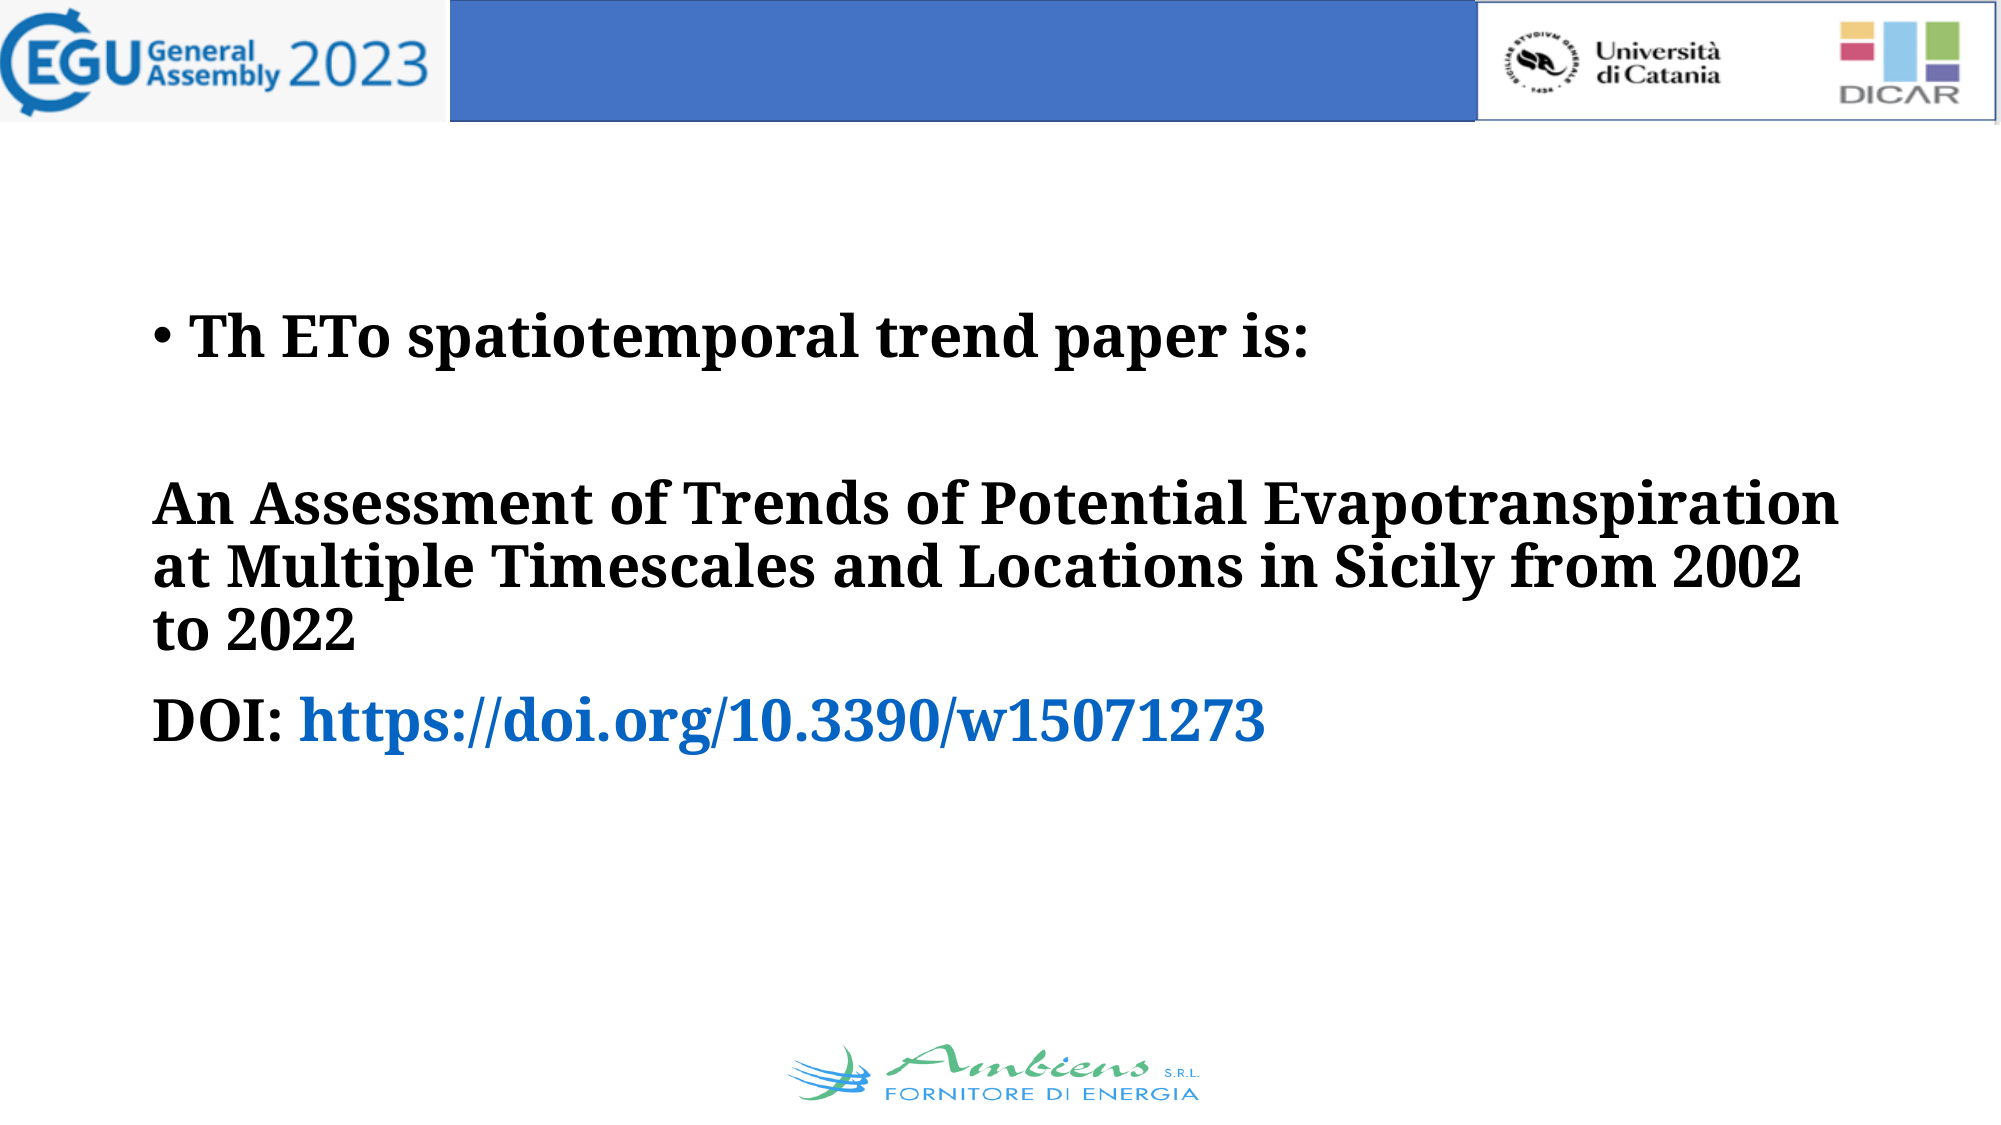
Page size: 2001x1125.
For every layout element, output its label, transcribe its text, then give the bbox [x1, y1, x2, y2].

picture [0, 0, 450, 122]
picture [785, 1042, 1200, 1103]
list Th ETo spatiotemporal trend paper is: An Assessment of Trends of Potential Evapotranspiration at Multiple Timescales and Locations in Sicily from 2002 to 2022 DOI: https://doi.org/10.3390/w15071273 [137, 299, 1863, 1014]
picture [1475, 0, 2000, 125]
